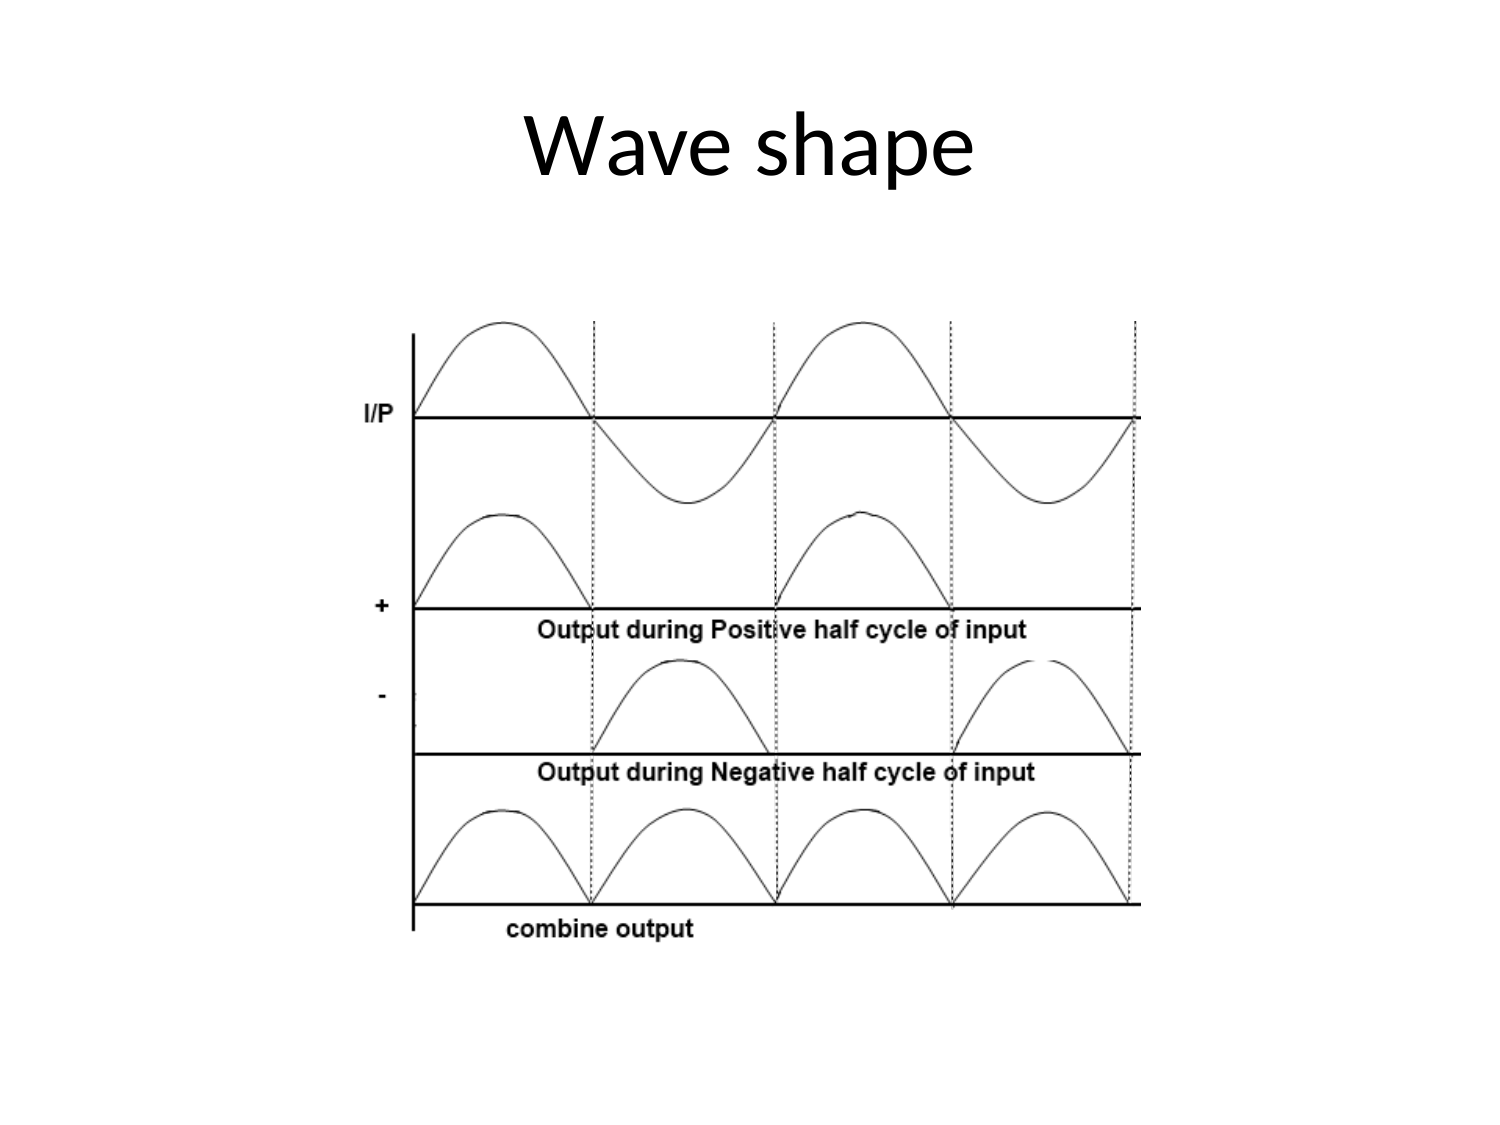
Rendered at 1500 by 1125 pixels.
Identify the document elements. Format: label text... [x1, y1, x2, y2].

title Wave shape [75, 45, 1425, 233]
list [358, 320, 1142, 947]
